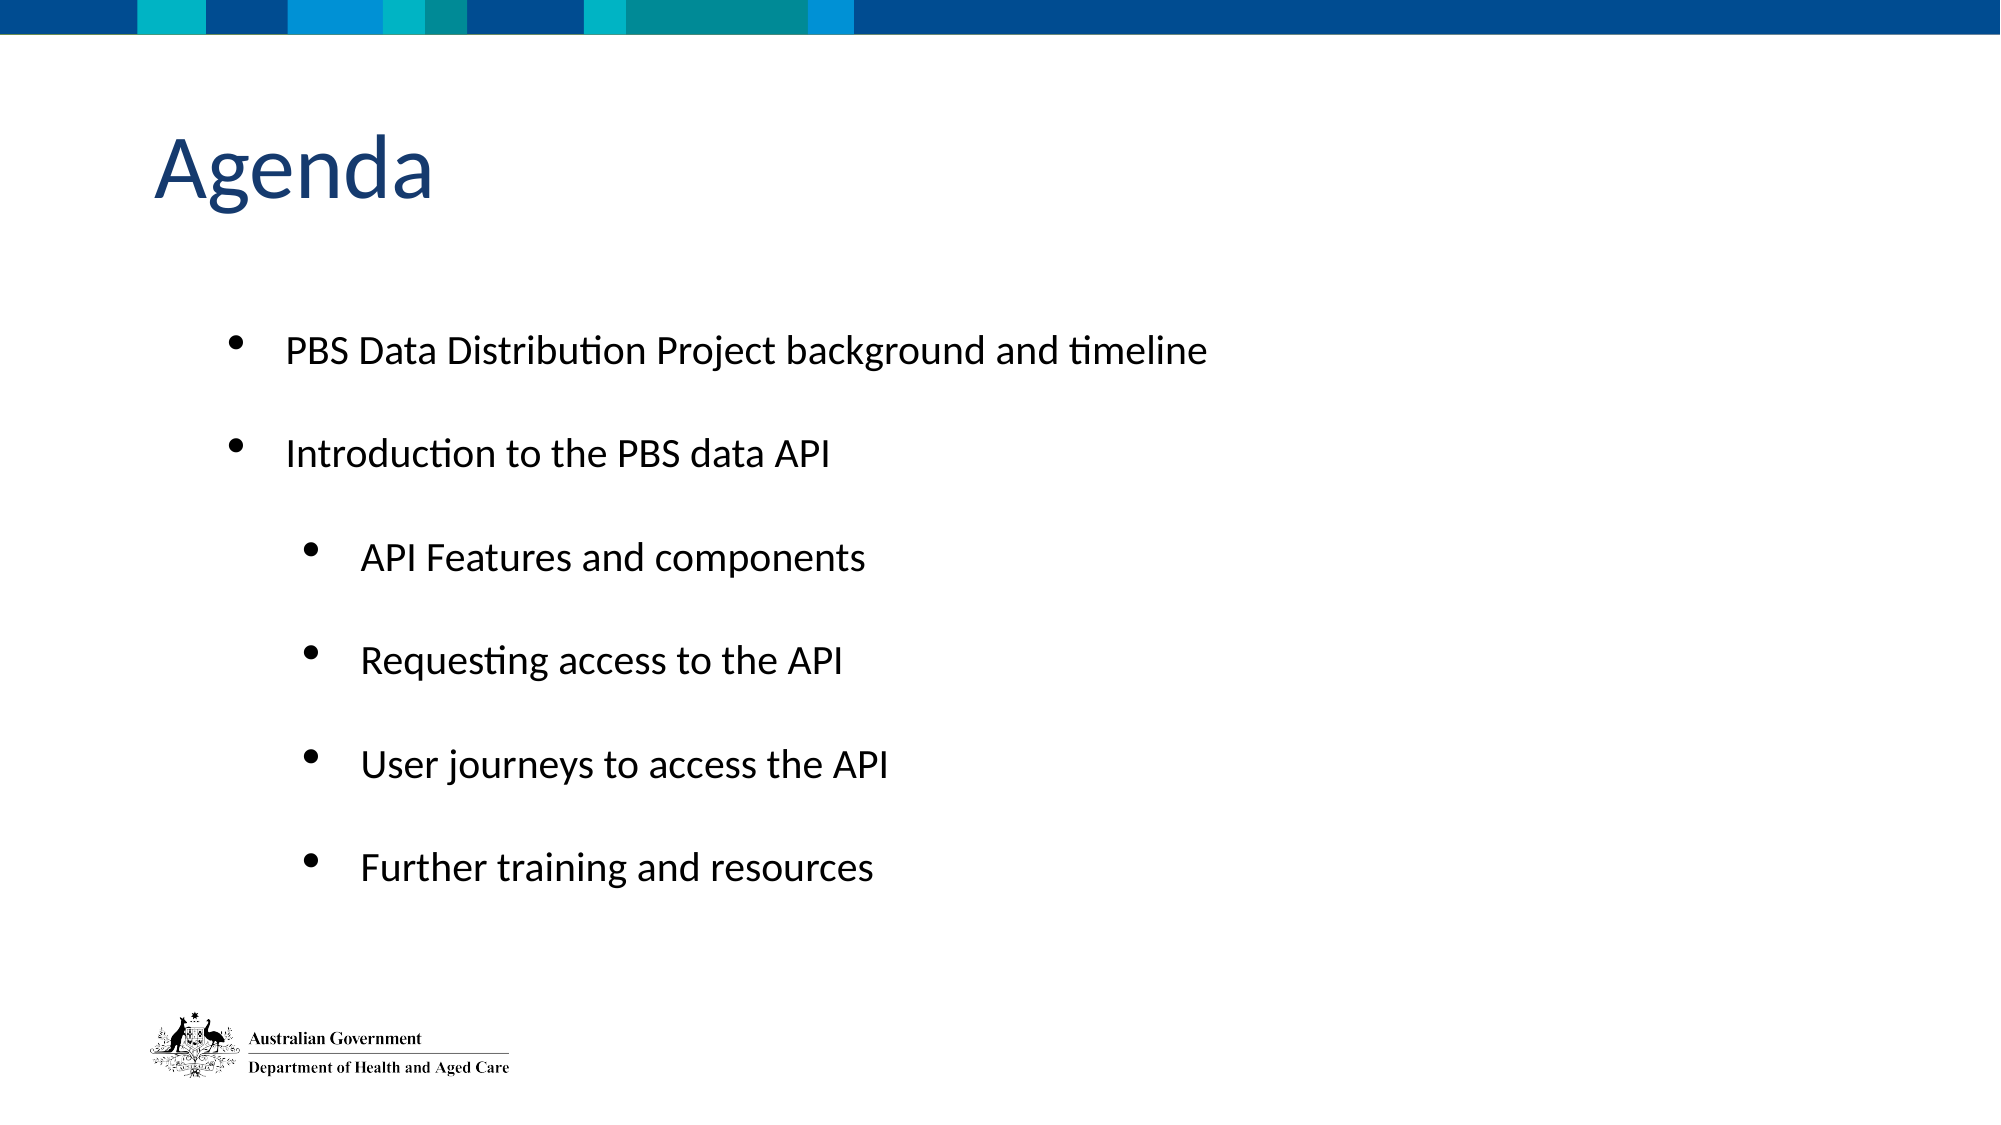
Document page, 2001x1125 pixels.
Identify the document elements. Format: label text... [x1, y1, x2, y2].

text_box PBS Data Distribution Project background and timeline Introduction to the PBS data API API Features and components Requesting access to the API User journeys to access the API Further training and resources [139, 211, 1873, 898]
text_box Agenda [139, 111, 1934, 226]
picture [150, 1011, 509, 1078]
